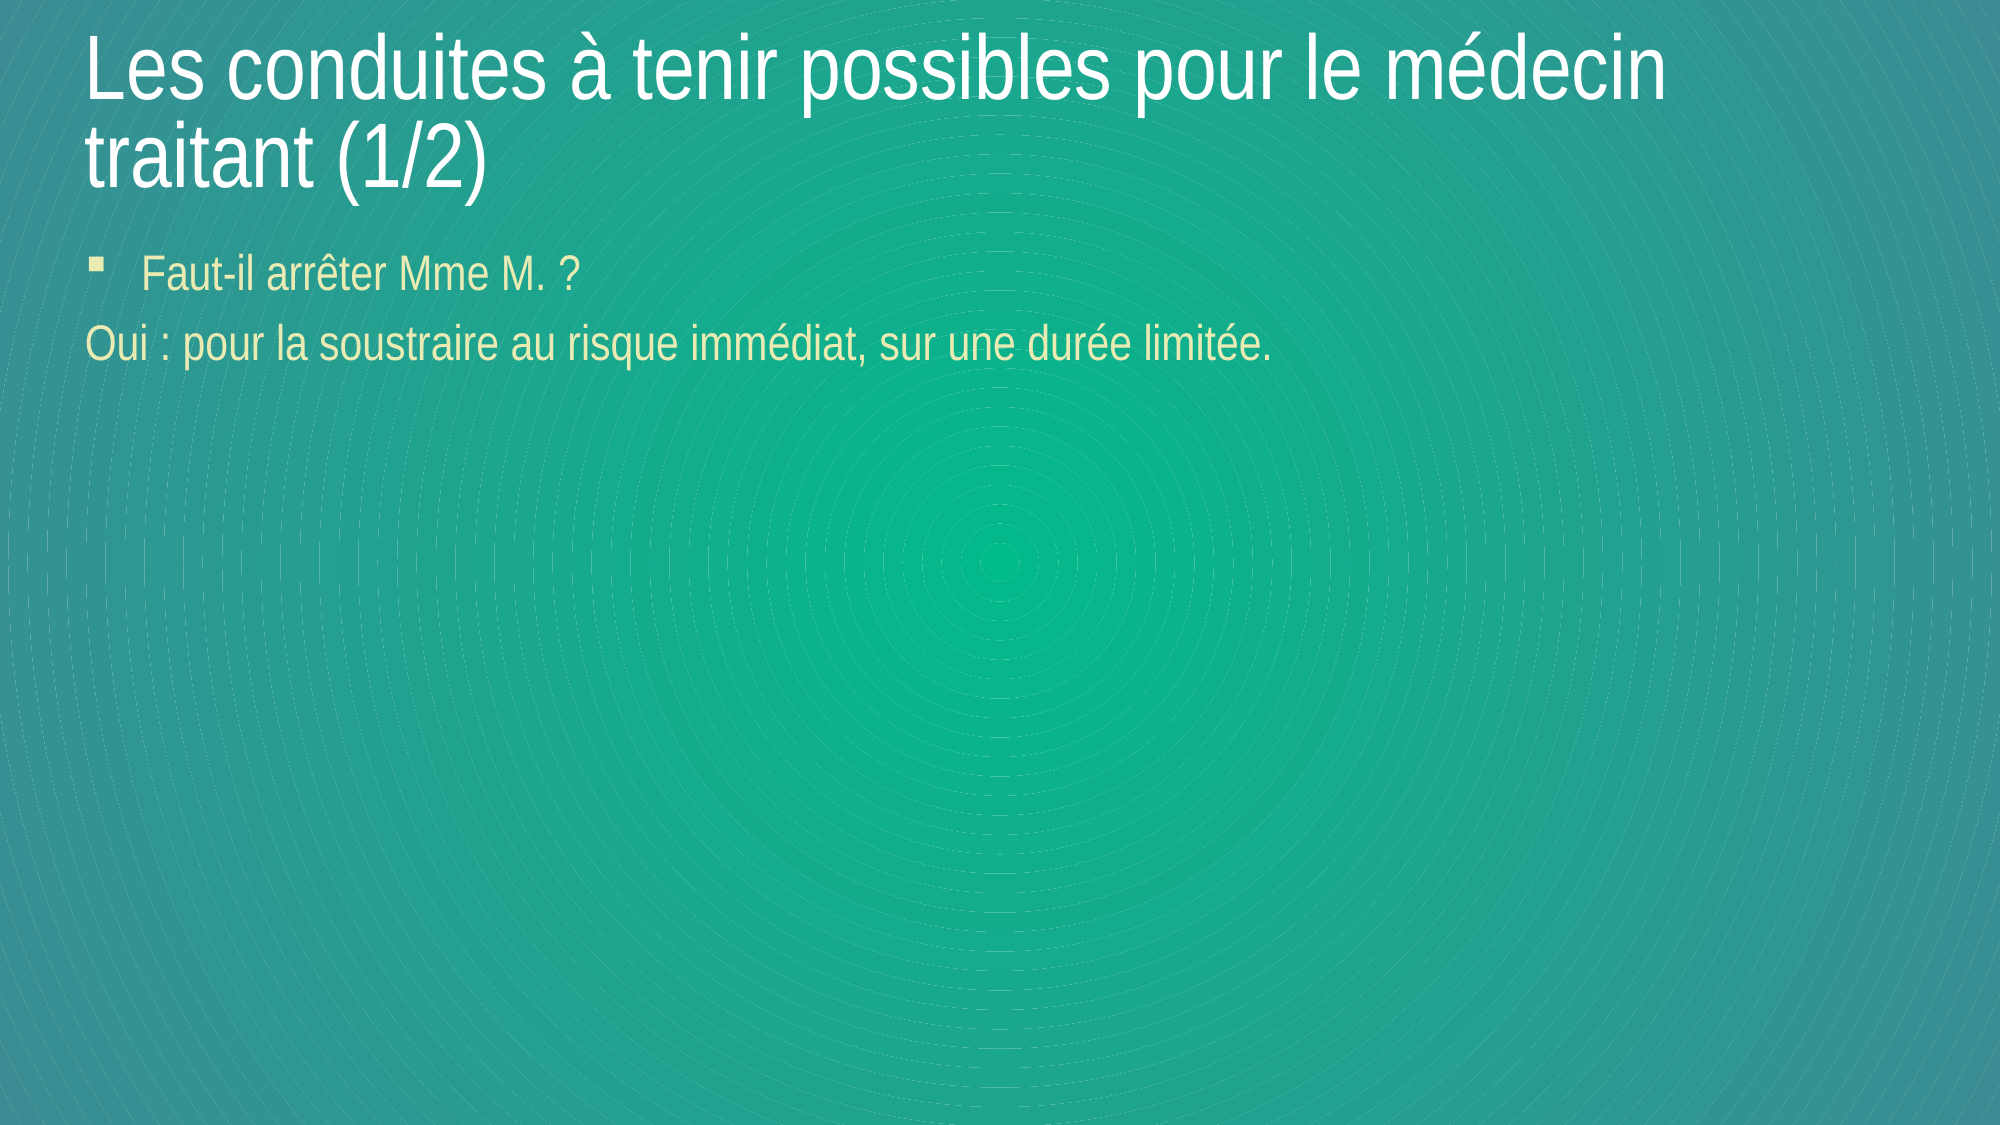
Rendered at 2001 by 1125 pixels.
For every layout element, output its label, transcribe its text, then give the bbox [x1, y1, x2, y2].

title Les conduites à tenir possibles pour le médecin traitant (1/2) [69, 32, 1759, 203]
list Faut-il arrêter Mme M. ? Oui : pour la soustraire au risque immédiat, sur une durée limitée. [69, 232, 1939, 966]
